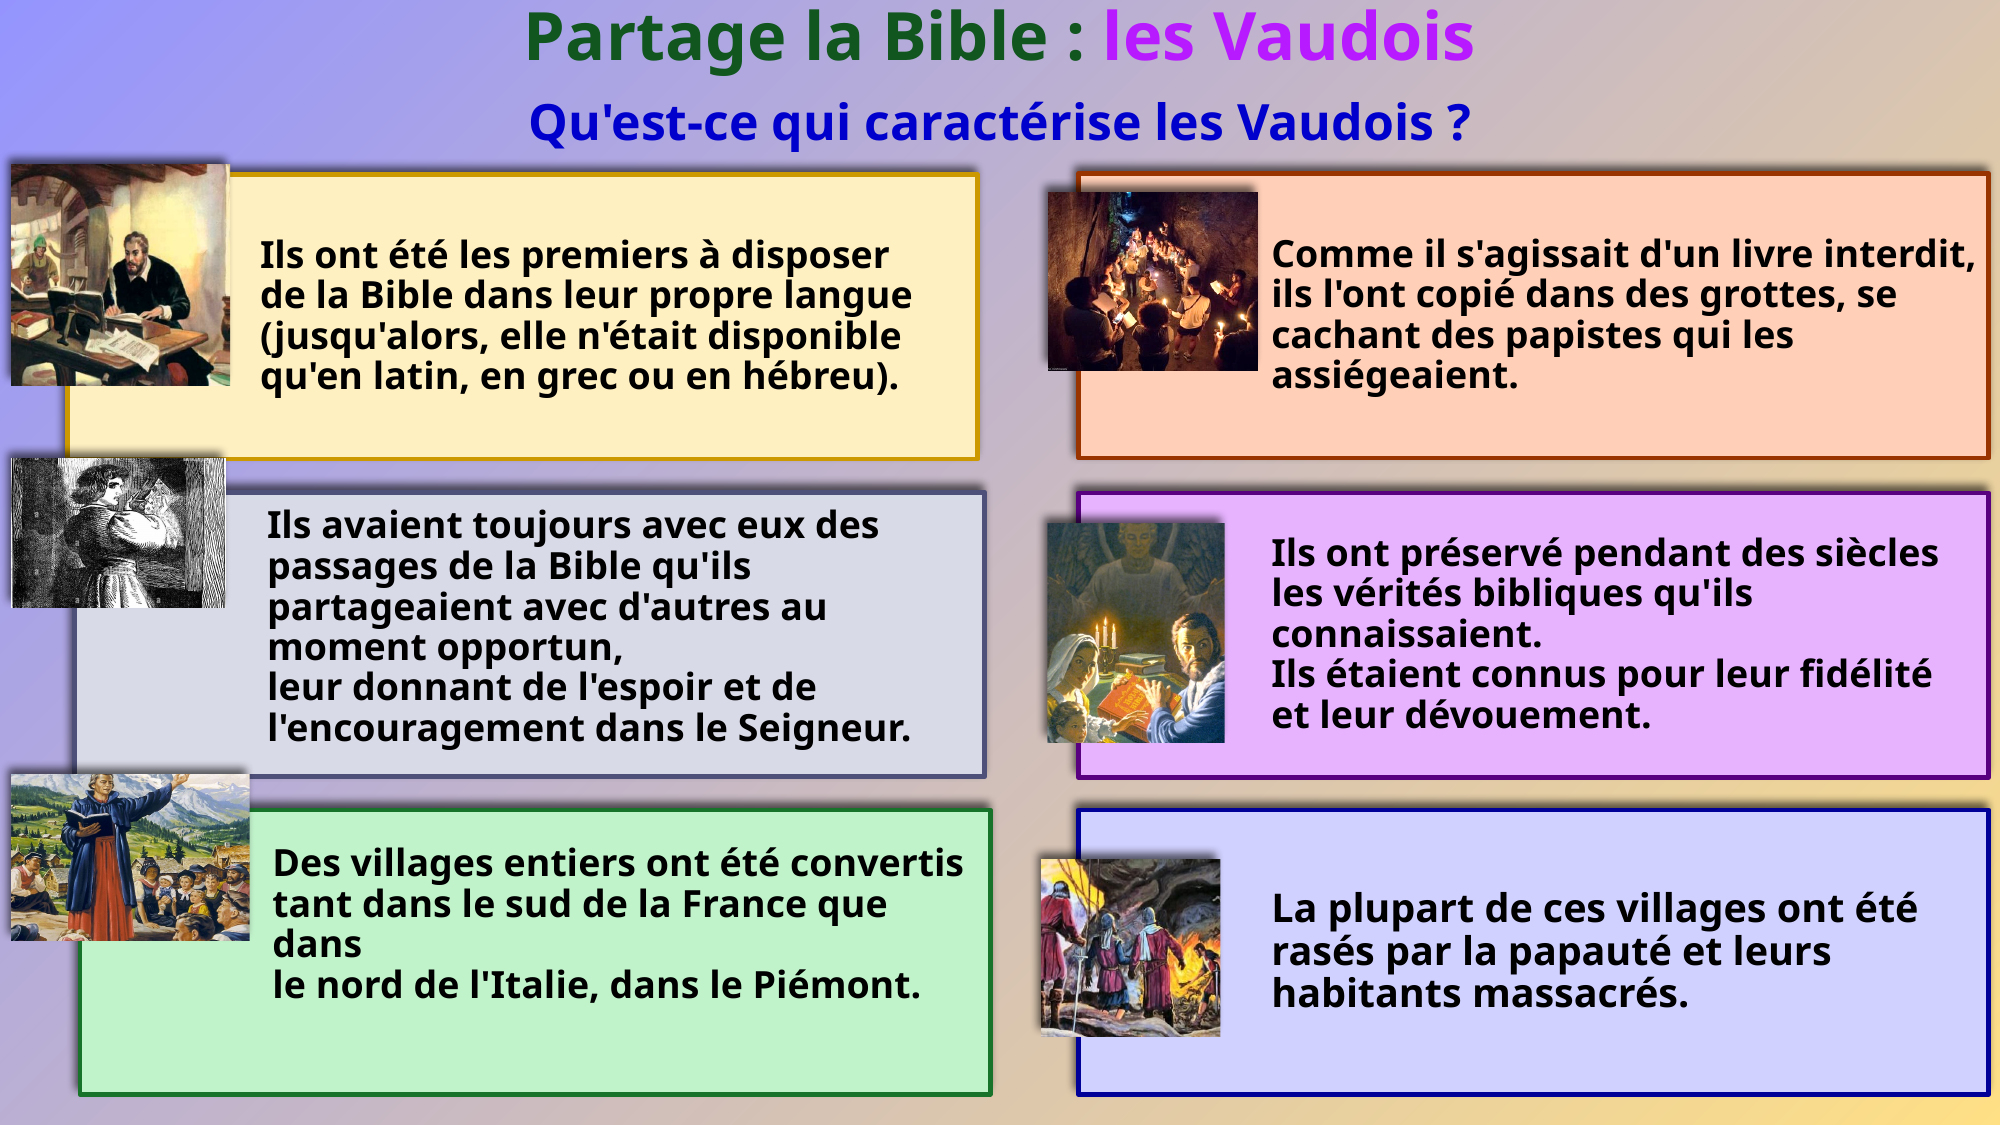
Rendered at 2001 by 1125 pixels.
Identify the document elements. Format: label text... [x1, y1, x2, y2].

text_box Qu'est-ce qui caractérise les Vaudois ? [0, 82, 2000, 158]
text_box Partage la Bible : les Vaudois [0, 0, 2000, 82]
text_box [10, 159, 1990, 1108]
